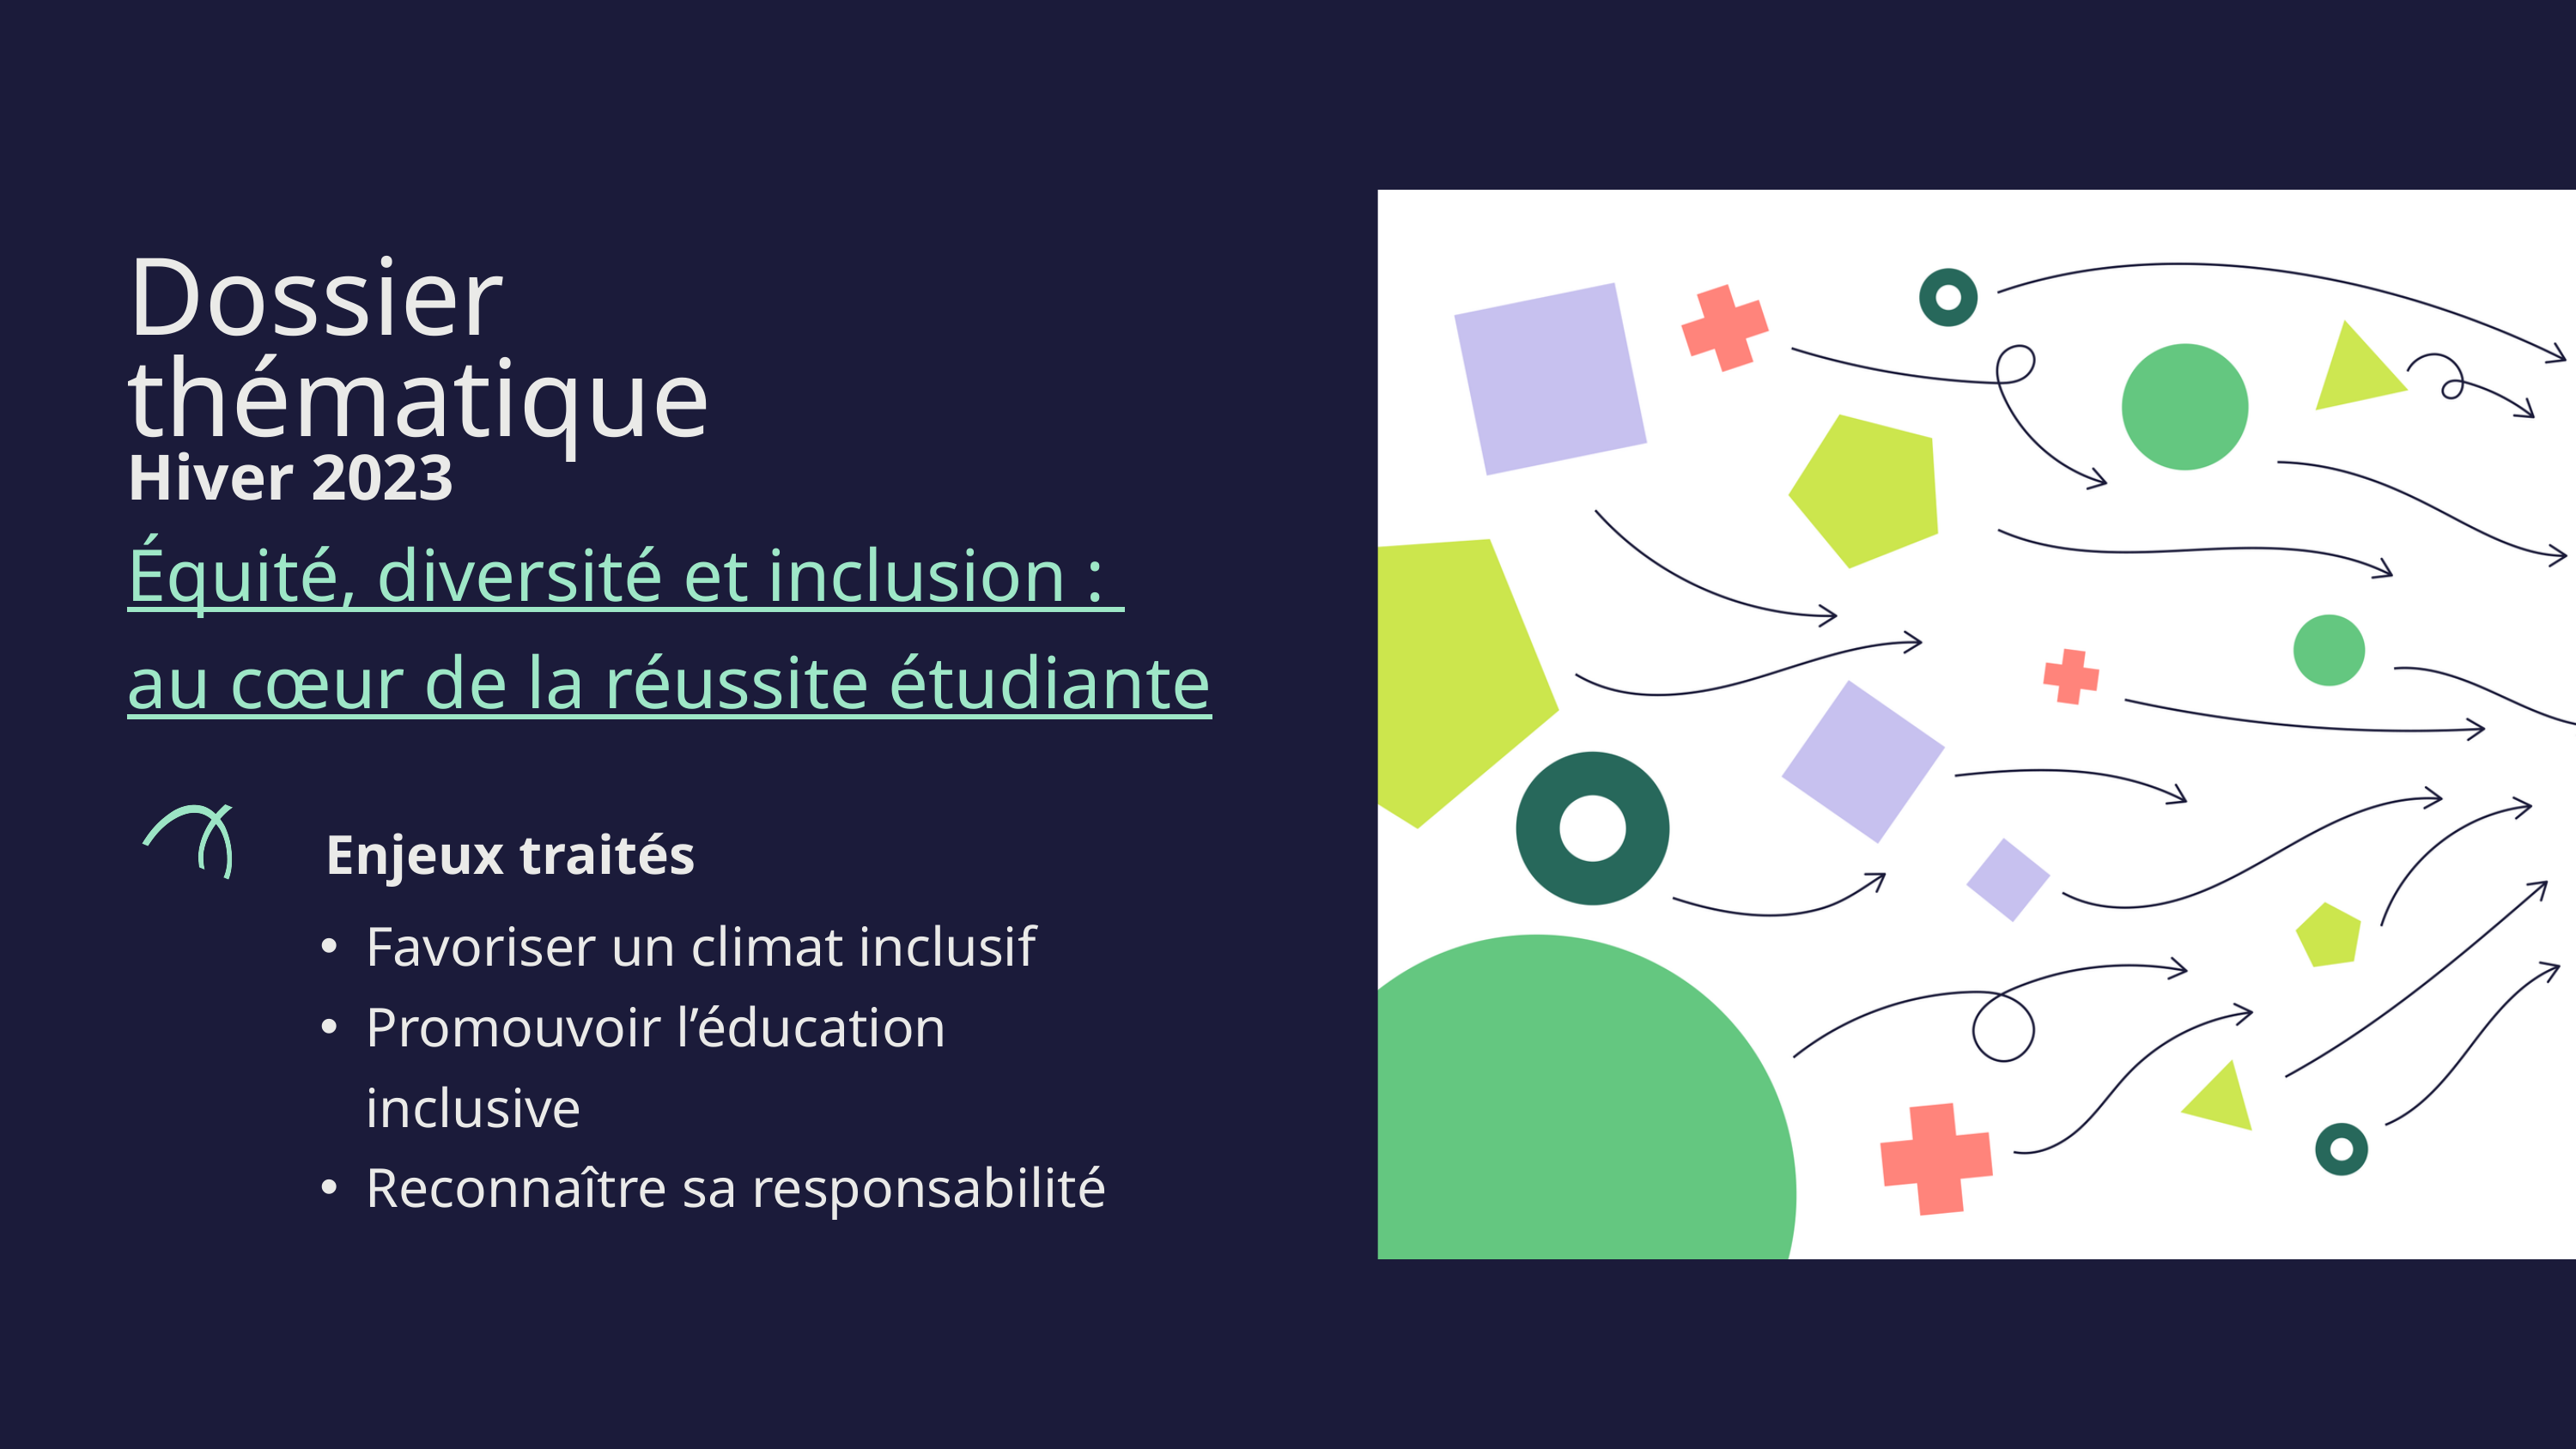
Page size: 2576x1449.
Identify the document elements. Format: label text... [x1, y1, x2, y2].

text_box Dossier thématique [126, 255, 1115, 458]
text_box Équité, diversité et inclusion : au cœur de la réussite étudiante [126, 519, 1218, 842]
text_box [1377, 190, 2576, 1259]
text_box Enjeux traités [325, 827, 861, 885]
text_box [126, 774, 292, 895]
text_box Favoriser un climat inclusif Promouvoir l’éducation inclusive Reconnaître sa responsabilité [274, 896, 1180, 1219]
text_box Hiver 2023 [126, 445, 663, 513]
